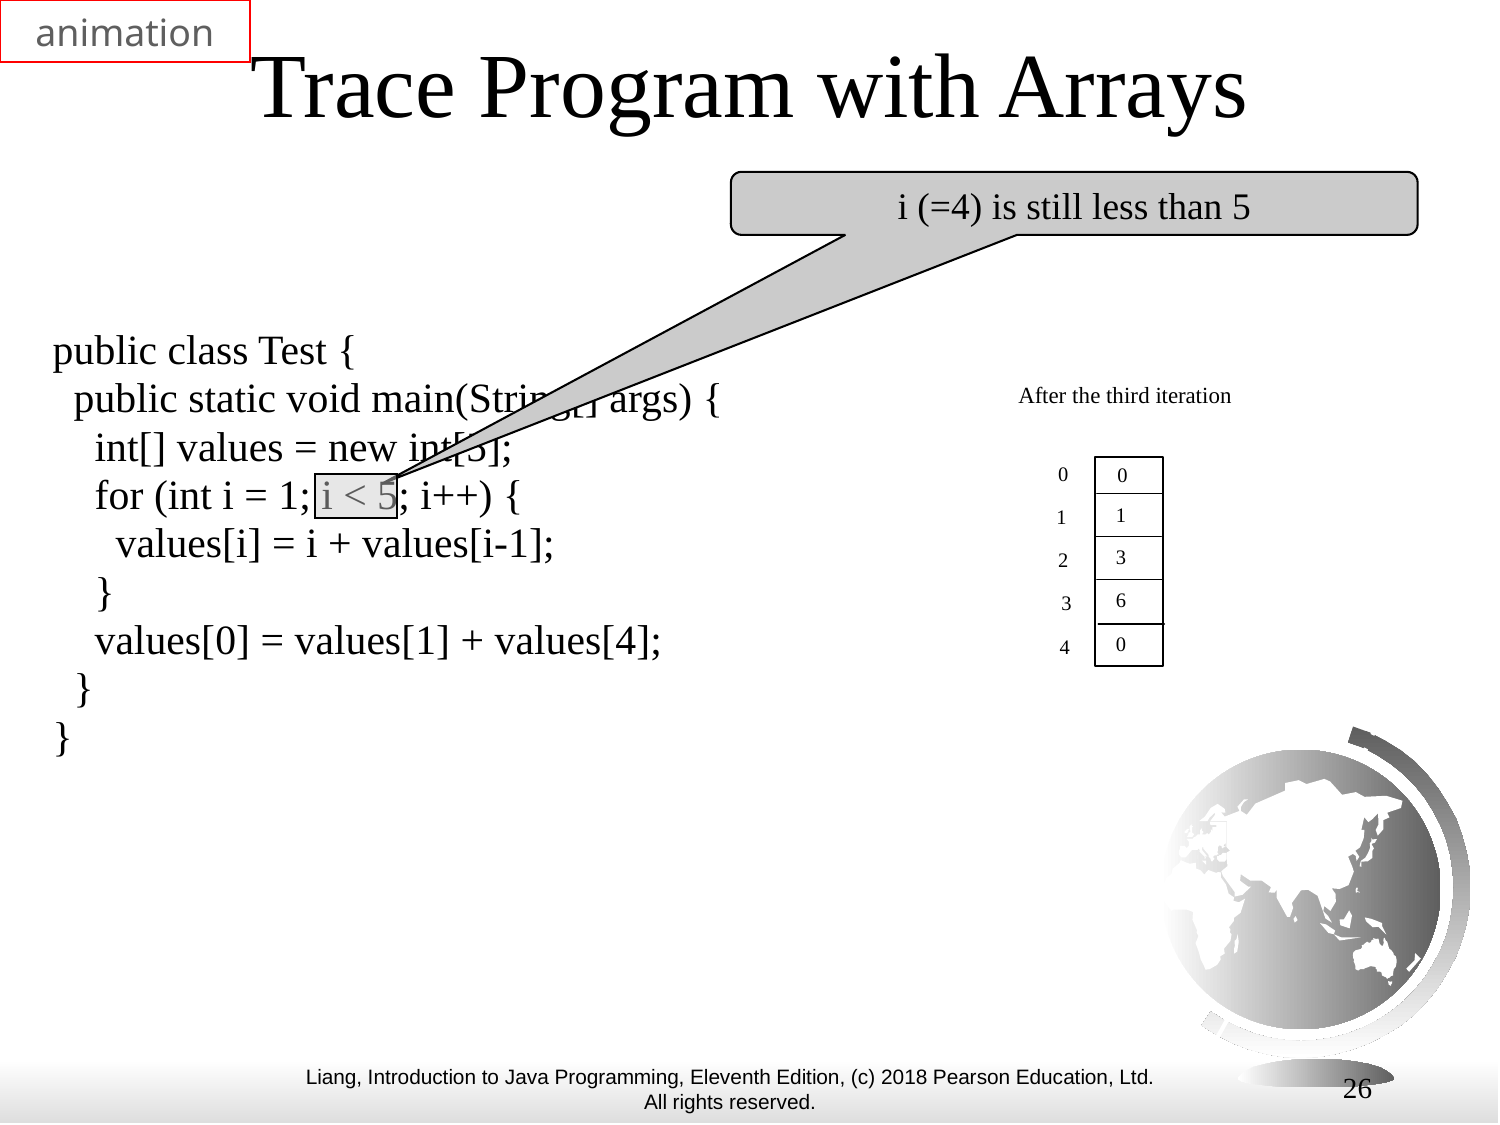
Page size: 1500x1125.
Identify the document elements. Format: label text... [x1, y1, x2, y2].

list public class Test { public static void main(String[] args) { int[] values = new int[5]; for (int i = 1; i < 5; i++) { values[i] = i + values[i-1]; } values[0] = values[1] + values[4]; } } [37, 324, 677, 421]
list public class Test { public static void main(String[] args) { int[] values = new int[5]; for (int i = 1; i < 5; i++) { values[i] = i + values[i-1]; } values[0] = values[1] + values[4]; } } [37, 422, 750, 788]
text_box [315, 474, 398, 519]
slide_number 26 [1074, 1049, 1388, 1125]
text_box animation [0, 0, 250, 63]
text_box i (=4) is still less than 5 [398, 422, 540, 478]
text_box i (=4) is still less than 5 [498, 171, 1418, 421]
title Trace Program with Arrays [112, 37, 1388, 125]
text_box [957, 335, 1280, 681]
list public class Test { public static void main(String[] args) { int[] values = new int[5]; for (int i = 1; i < 5; i++) { values[i] = i + values[i-1]; } values[0] = values[1] + values[4]; } } [545, 340, 750, 421]
